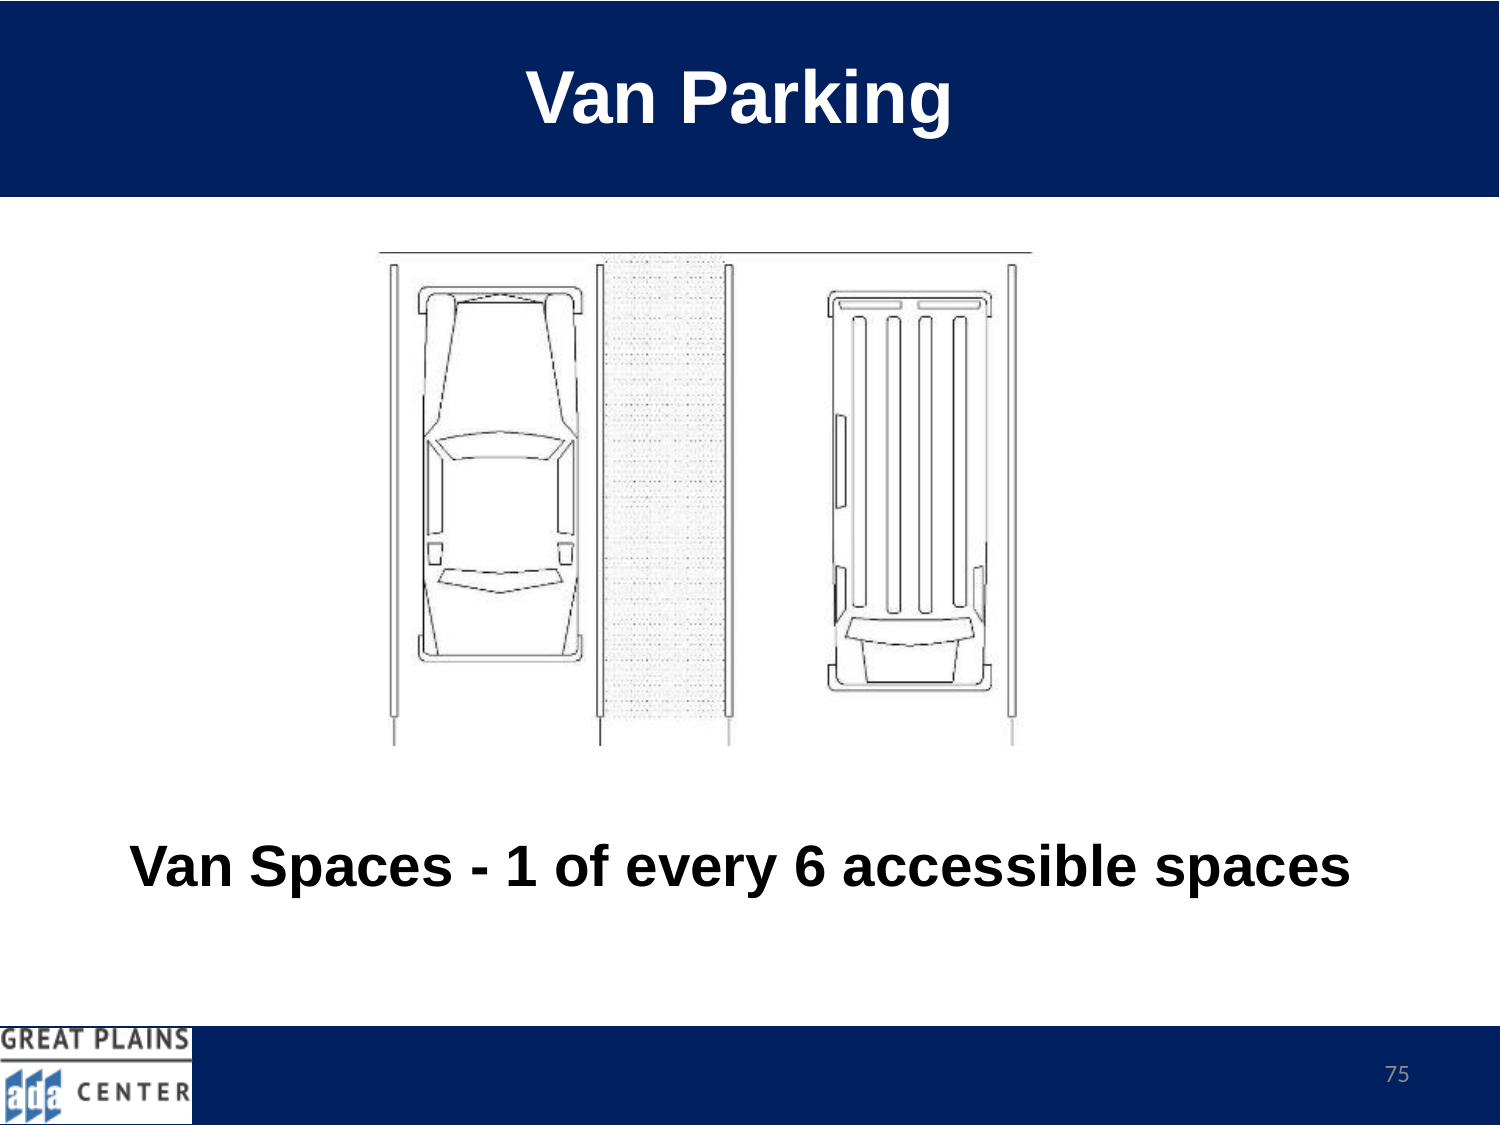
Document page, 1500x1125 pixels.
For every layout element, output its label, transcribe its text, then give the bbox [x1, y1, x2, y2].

picture [262, 252, 1151, 746]
list Van Spaces - 1 of every 6 accessible spaces [75, 820, 1425, 1005]
picture [0, 1028, 193, 1124]
slide_number 75 [1074, 1042, 1425, 1103]
title Van Parking [75, 0, 1425, 188]
